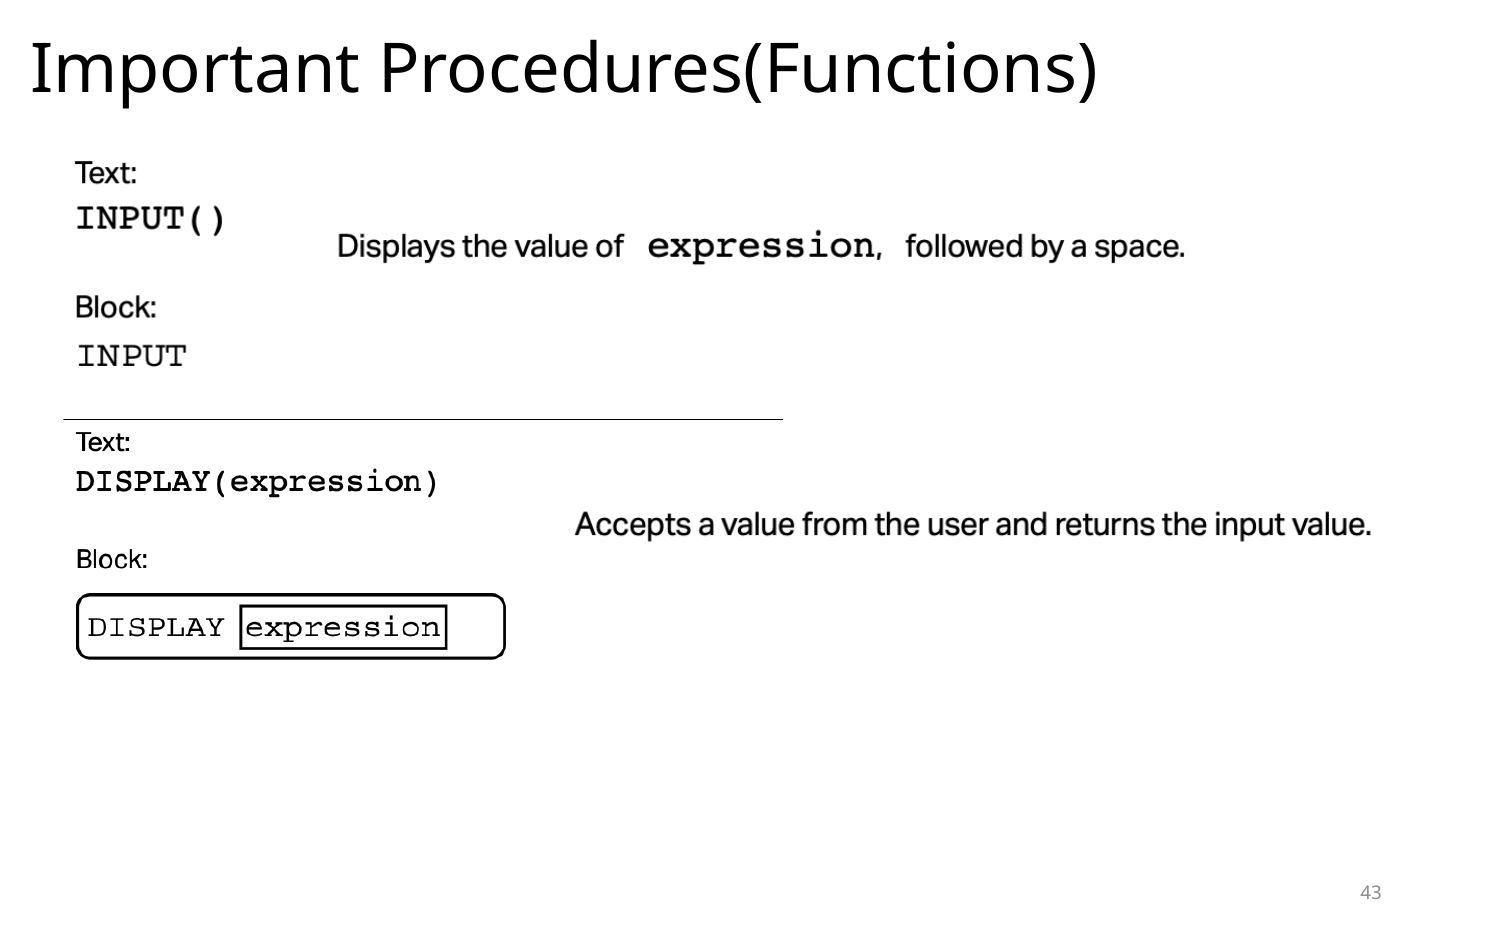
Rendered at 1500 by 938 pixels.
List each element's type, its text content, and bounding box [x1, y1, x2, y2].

slide_number 43 [1059, 868, 1397, 919]
title Important Procedures(Functions) [15, 9, 1271, 132]
picture [53, 419, 1427, 664]
picture [53, 154, 1237, 374]
